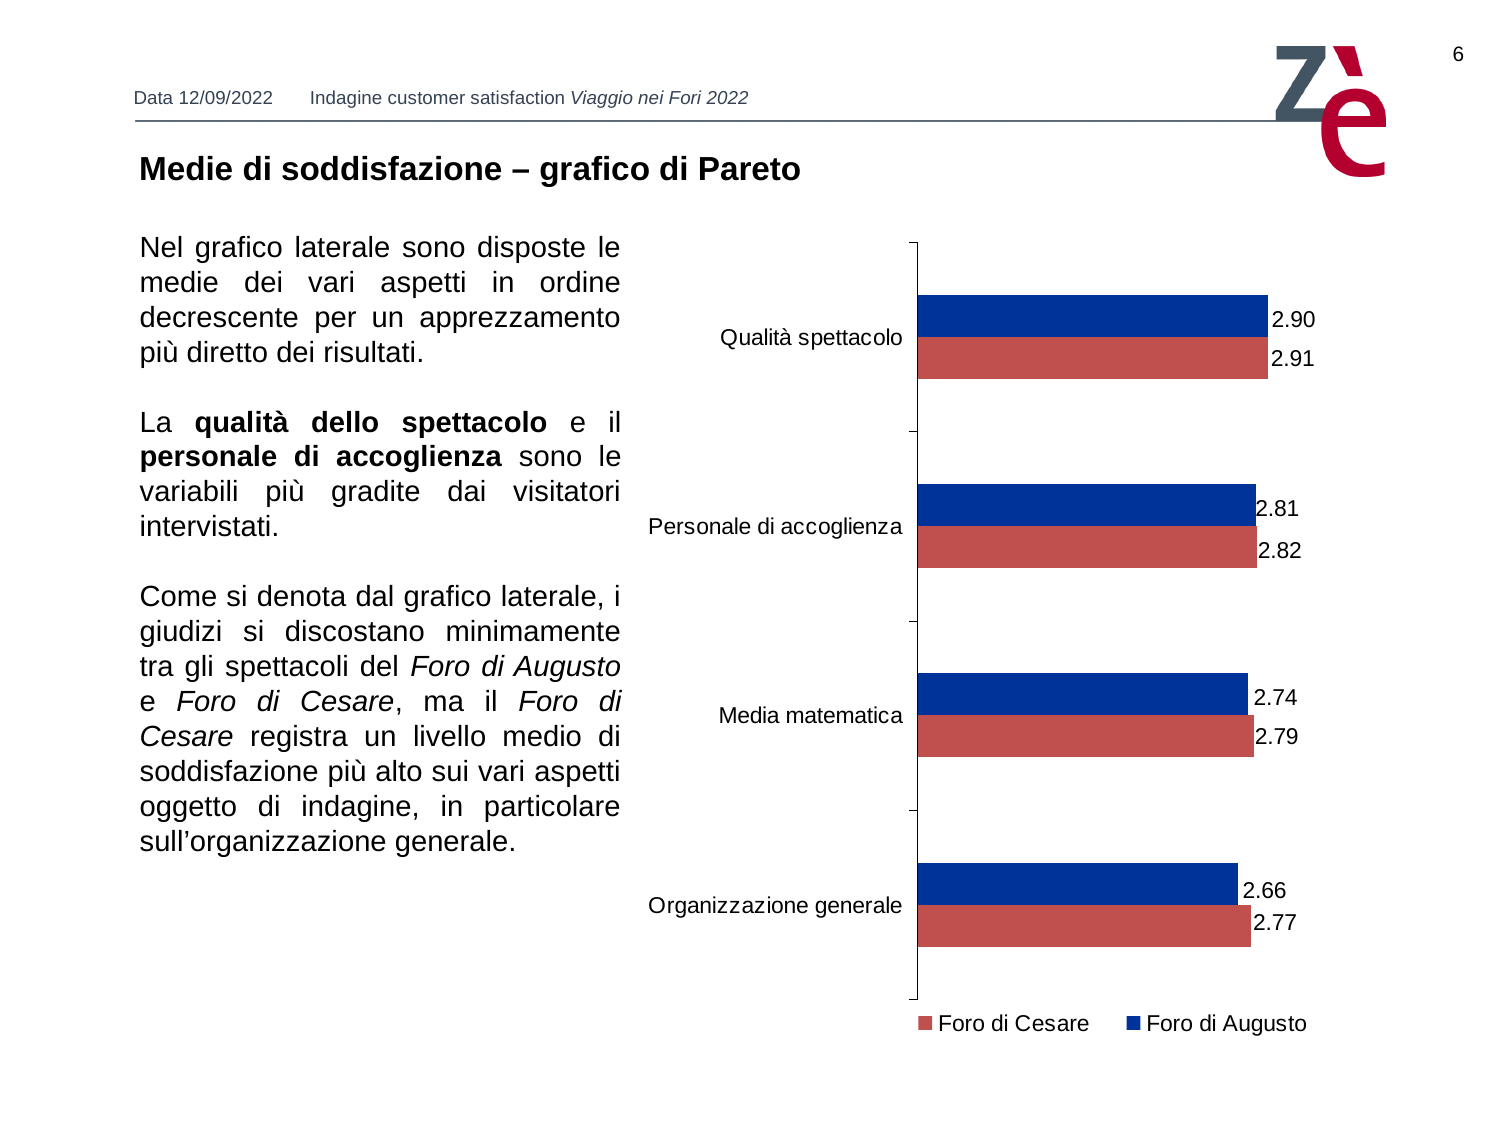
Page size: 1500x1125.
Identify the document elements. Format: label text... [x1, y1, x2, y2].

chart [625, 220, 1351, 1080]
picture [136, 92, 144, 103]
text_box Nel grafico laterale sono disposte le medie dei vari aspetti in ordine decrescente per un apprezzamento più diretto dei risultati. La qualità dello spettacolo e il personale di accoglienza sono le variabili più gradite dai visitatori intervistati. Come si denota dal grafico laterale, i giudizi si discostano minimamente tra gli spettacoli del Foro di Augusto e Foro di Cesare, ma il Foro di Cesare registra un livello medio di soddisfazione più alto sui vari aspetti oggetto di indagine, in particolare sull’organizzazione generale. [124, 220, 624, 865]
slide_number 6 [1166, 32, 1480, 109]
picture [135, 46, 1386, 177]
text_box Medie di soddisfazione – grafico di Pareto [124, 147, 818, 194]
